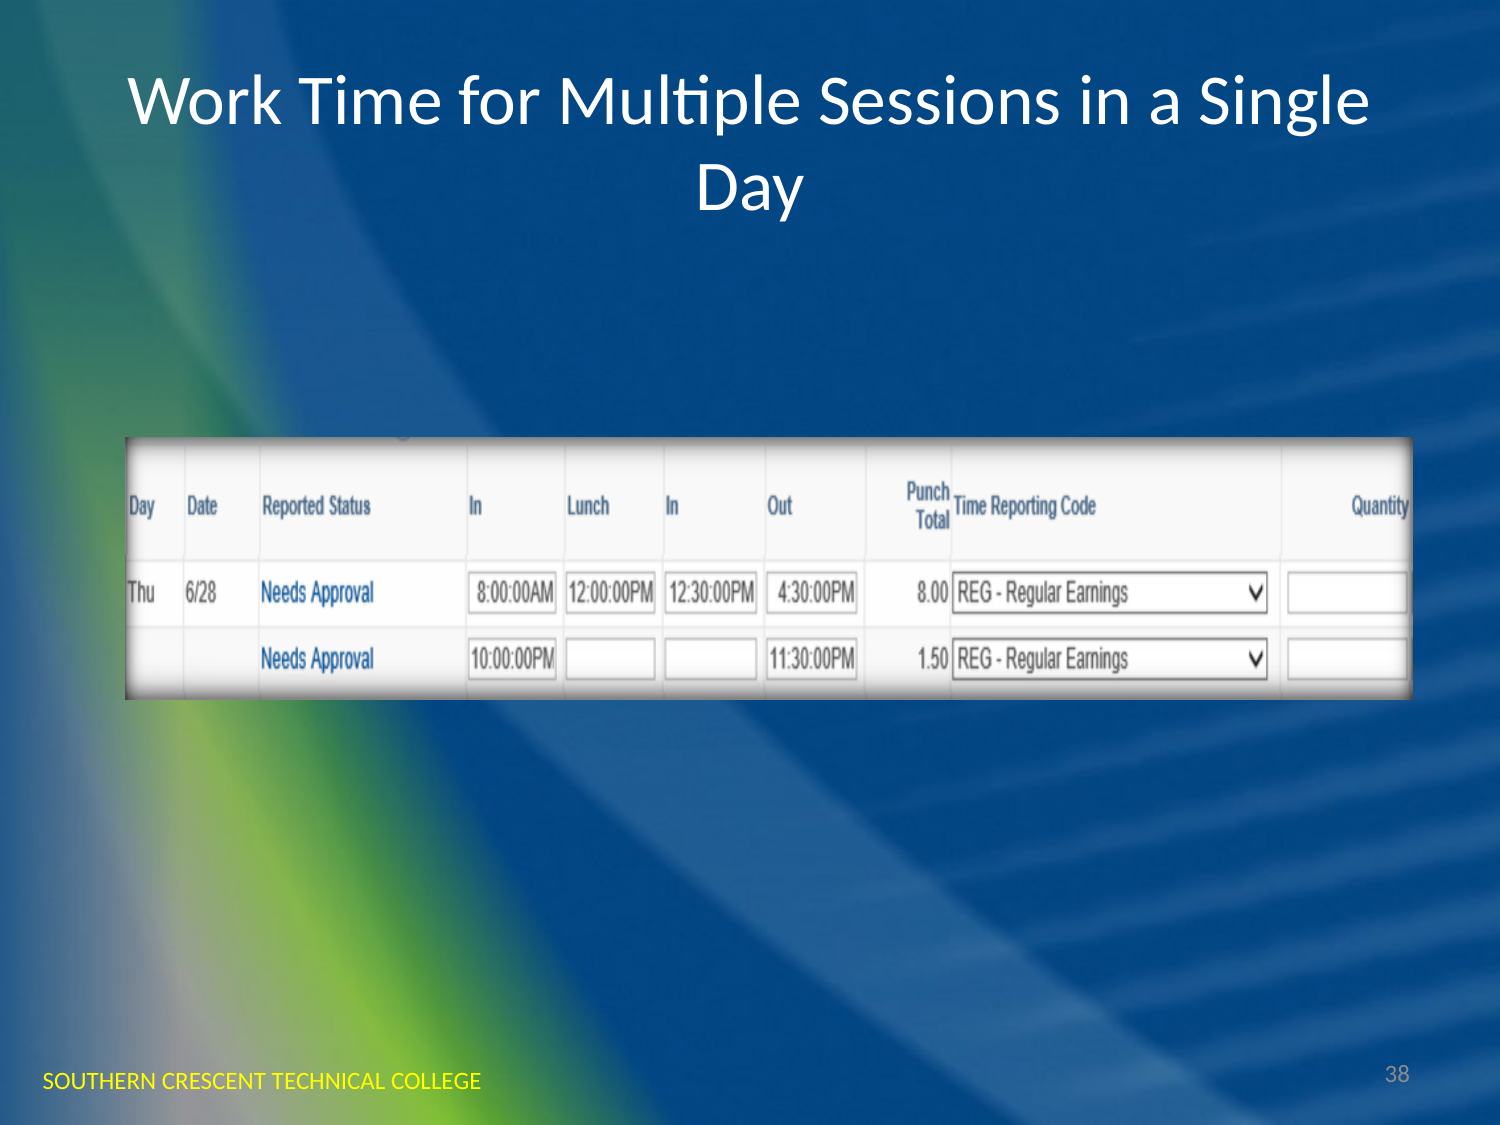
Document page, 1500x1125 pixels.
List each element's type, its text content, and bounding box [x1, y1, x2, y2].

picture [0, 0, 1500, 1125]
footer SOUTHERN CRESCENT TECHNICAL COLLEGE [24, 1050, 500, 1110]
title Work Time for Multiple Sessions in a Single Day [75, 45, 1425, 233]
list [124, 437, 1413, 701]
slide_number 38 [1074, 1042, 1425, 1103]
